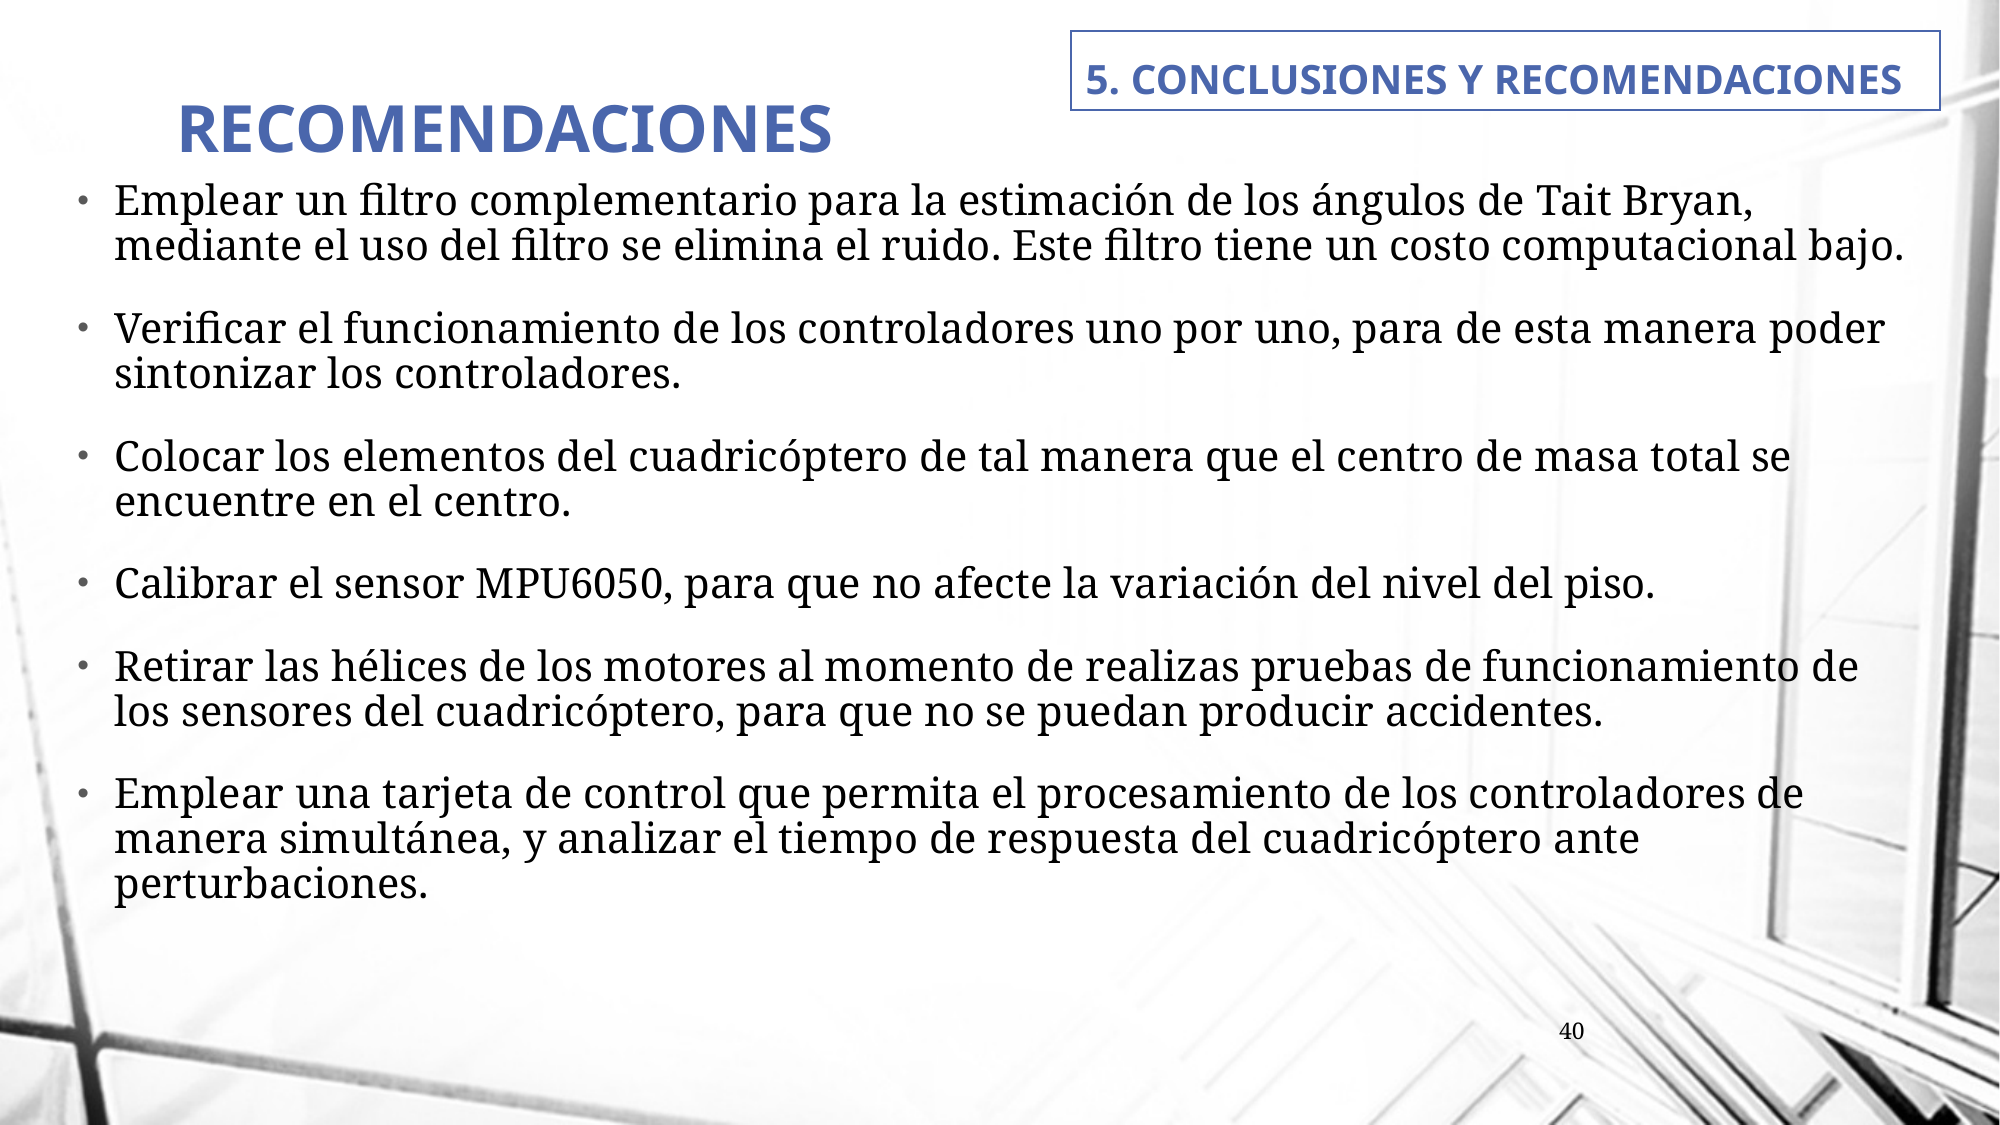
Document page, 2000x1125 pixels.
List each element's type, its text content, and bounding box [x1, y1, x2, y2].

text_box 5. CONCLUSIONES Y RECOMENDACIONES [1070, 30, 1941, 111]
picture [0, 0, 2000, 1125]
title RECOMENDACIONES [161, 47, 868, 172]
list Emplear un filtro complementario para la estimación de los ángulos de Tait Bryan, mediante el uso del filtro se elimina el ruido. Este filtro tiene un costo computacional bajo. Verificar el funcionamiento de los controladores uno por uno, para de esta manera poder sintonizar los controladores. Colocar los elementos del cuadricóptero de tal manera que el centro de masa total se encuentre en el centro. Calibrar el sensor MPU6050, para que no afecte la variación del nivel del piso. Retirar las hélices de los motores al momento de realizas pruebas de funcionamiento de los sensores del cuadricóptero, para que no se puedan producir accidentes. Emplear una tarjeta de control que permita el procesamiento de los controladores de manera simultánea, y analizar el tiempo de respuesta del cuadricóptero ante perturbaciones. [54, 172, 1941, 1055]
slide_number 40 [1399, 1009, 1600, 1055]
